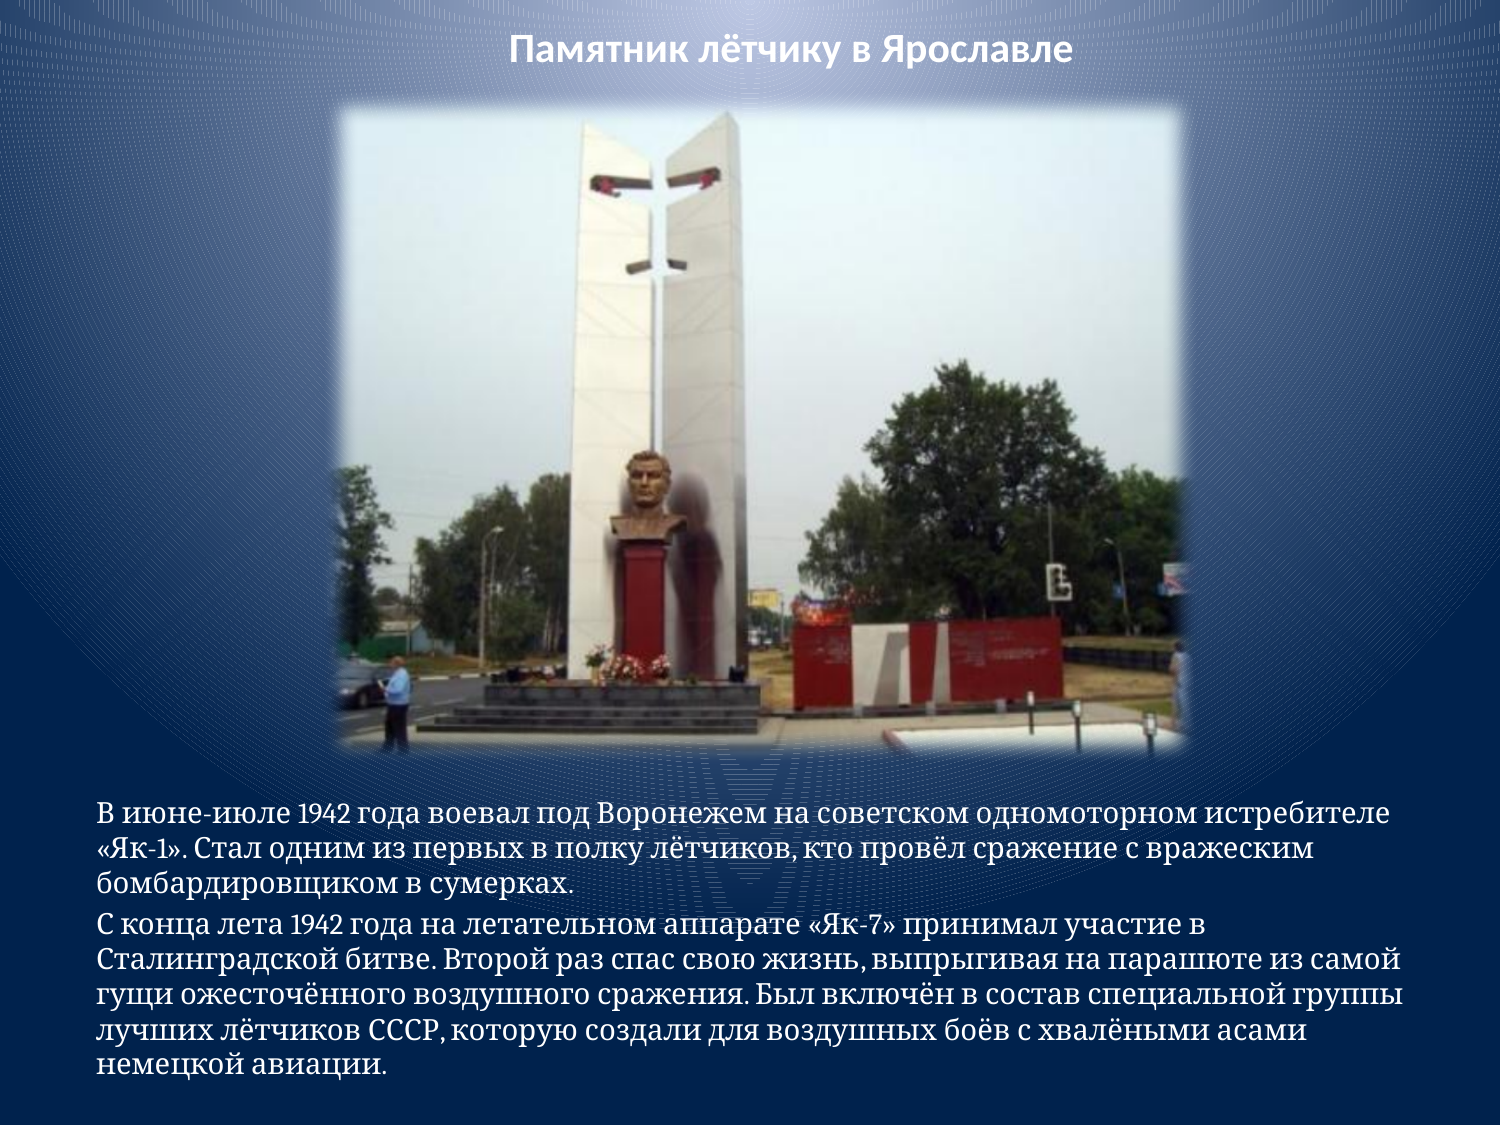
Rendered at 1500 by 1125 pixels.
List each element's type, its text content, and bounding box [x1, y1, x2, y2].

list В июне-июле 1942 года воевал под Воронежем на советском одномоторном истребителе «Як-1». Стал одним из первых в полку лётчиков, кто провёл сражение с вражеским бомбардировщиком в сумерках. С конца лета 1942 года на летательном аппарате «Як-7» принимал участие в Сталинградской битве. Второй раз спас свою жизнь, выпрыгивая на парашюте из самой гущи ожесточённого воздушного сражения. Был включён в состав специальной группы лучших лётчиков СССР, которую создали для воздушных боёв с хвалёными асами немецкой авиации. [81, 786, 1441, 1104]
picture [322, 89, 1200, 764]
title Памятник лётчику в Ярославле [294, 0, 1290, 129]
